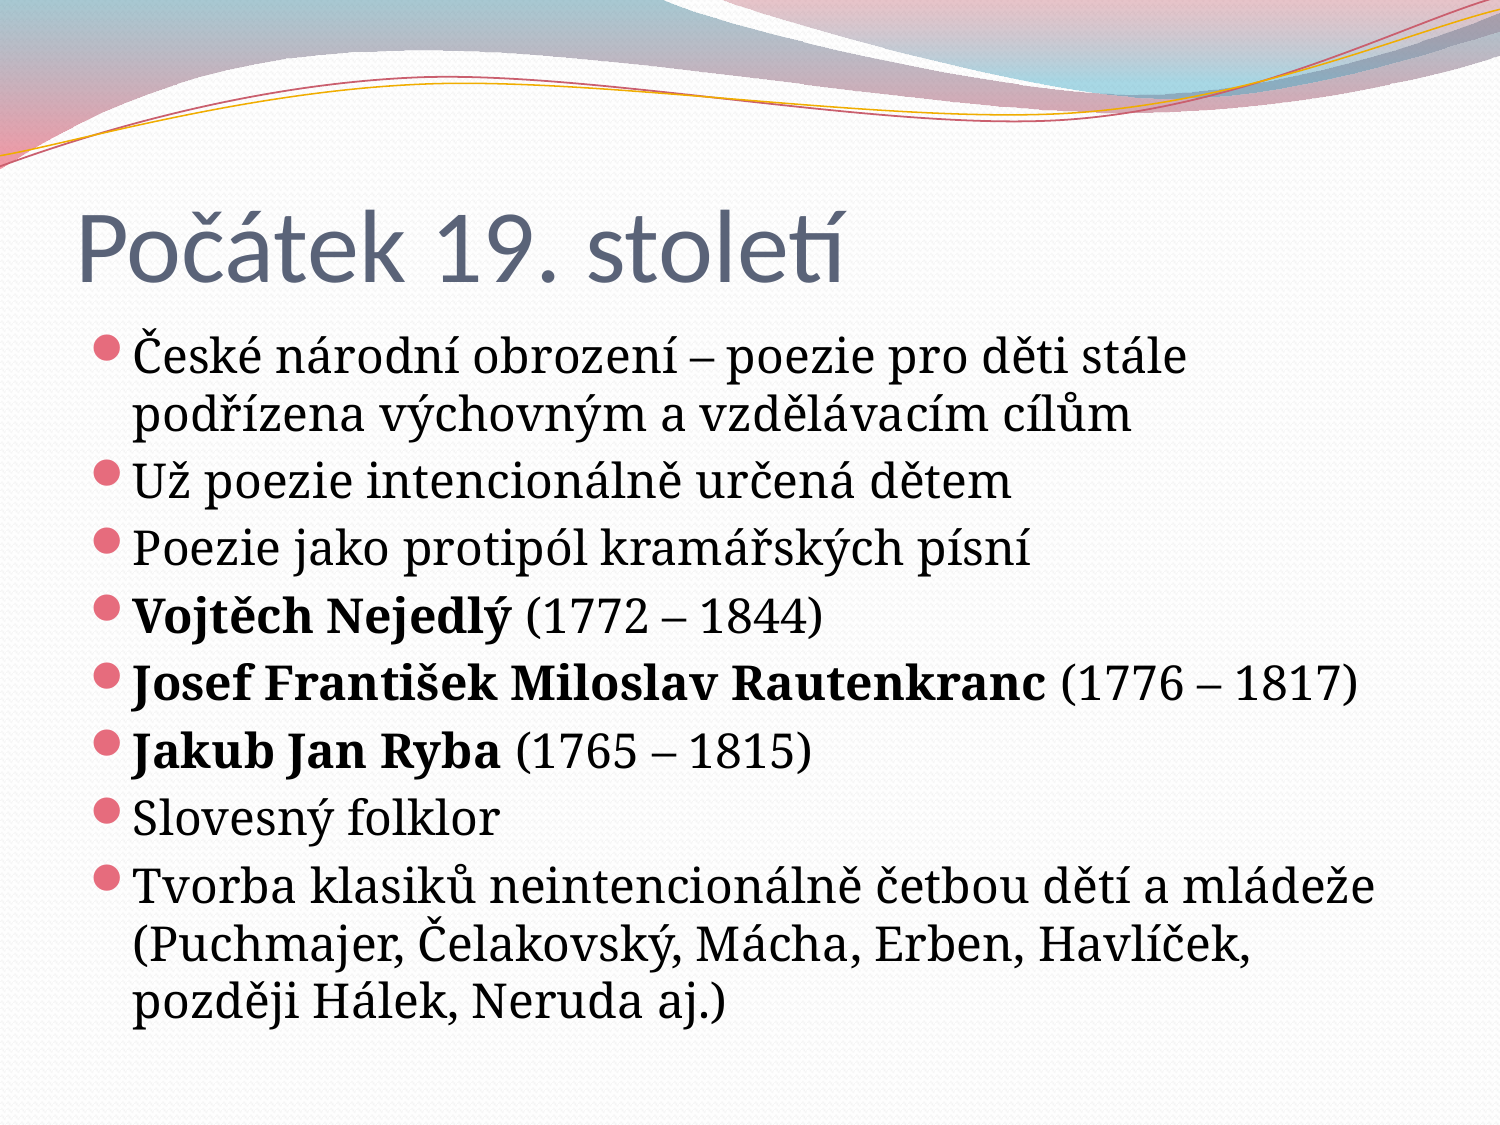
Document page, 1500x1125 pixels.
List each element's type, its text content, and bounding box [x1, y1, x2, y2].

list České národní obrození – poezie pro děti stále podřízena výchovným a vzdělávacím cílům Už poezie intencionálně určená dětem Poezie jako protipól kramářských písní Vojtěch Nejedlý (1772 – 1844) Josef František Miloslav Rautenkranc (1776 – 1817) Jakub Jan Ryba (1765 – 1815) Slovesný folklor Tvorba klasiků neintencionálně četbou dětí a mládeže (Puchmajer, Čelakovský, Mácha, Erben, Havlíček, později Hálek, Neruda aj.) [75, 317, 1425, 1038]
title Počátek 19. století [75, 115, 1425, 303]
